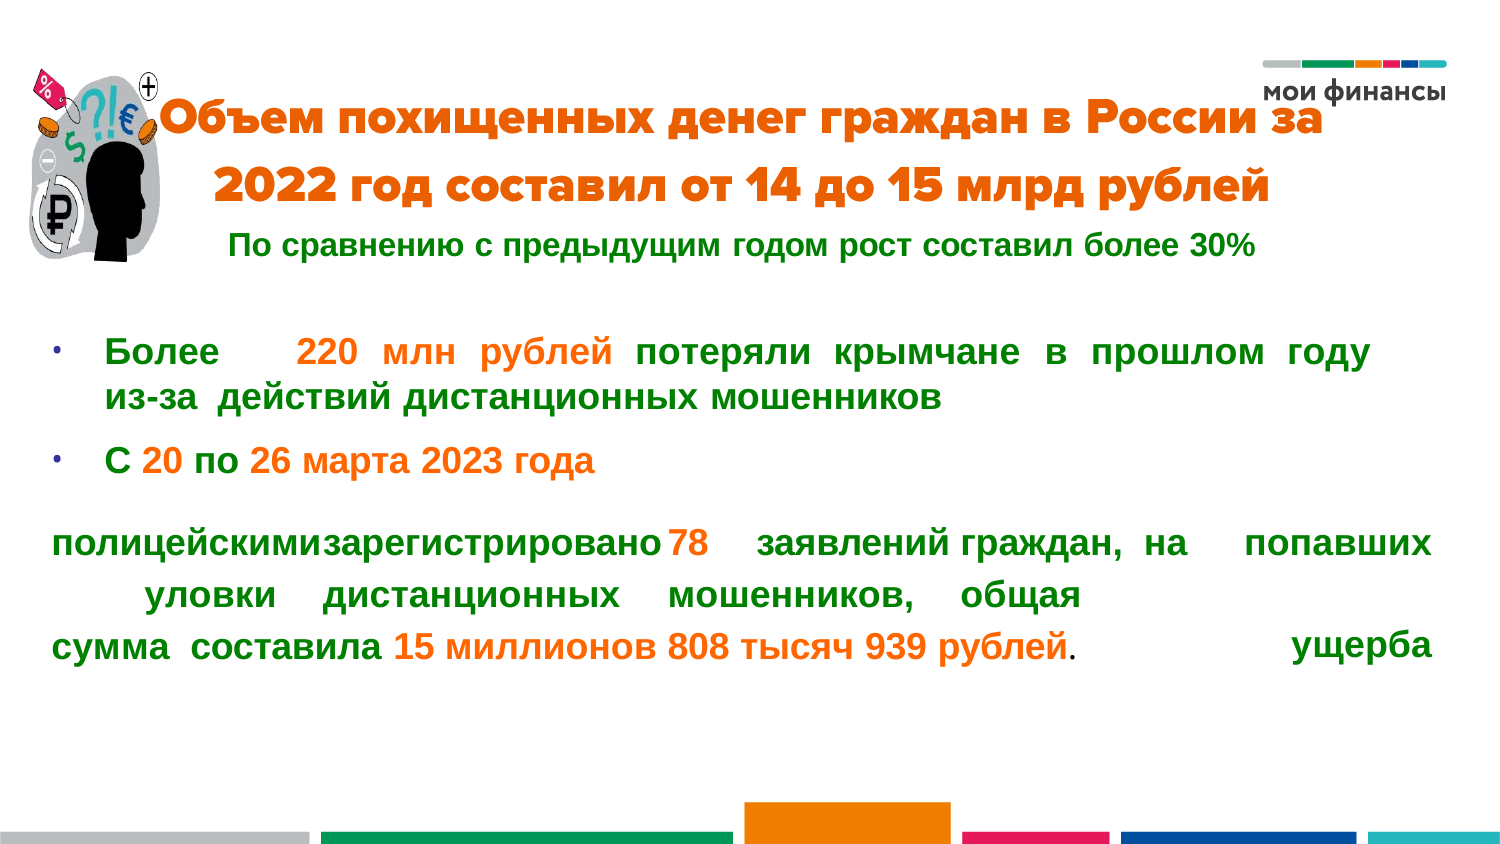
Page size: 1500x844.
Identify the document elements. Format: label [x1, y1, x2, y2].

picture [29, 67, 160, 263]
text_box [0, 55, 1500, 844]
